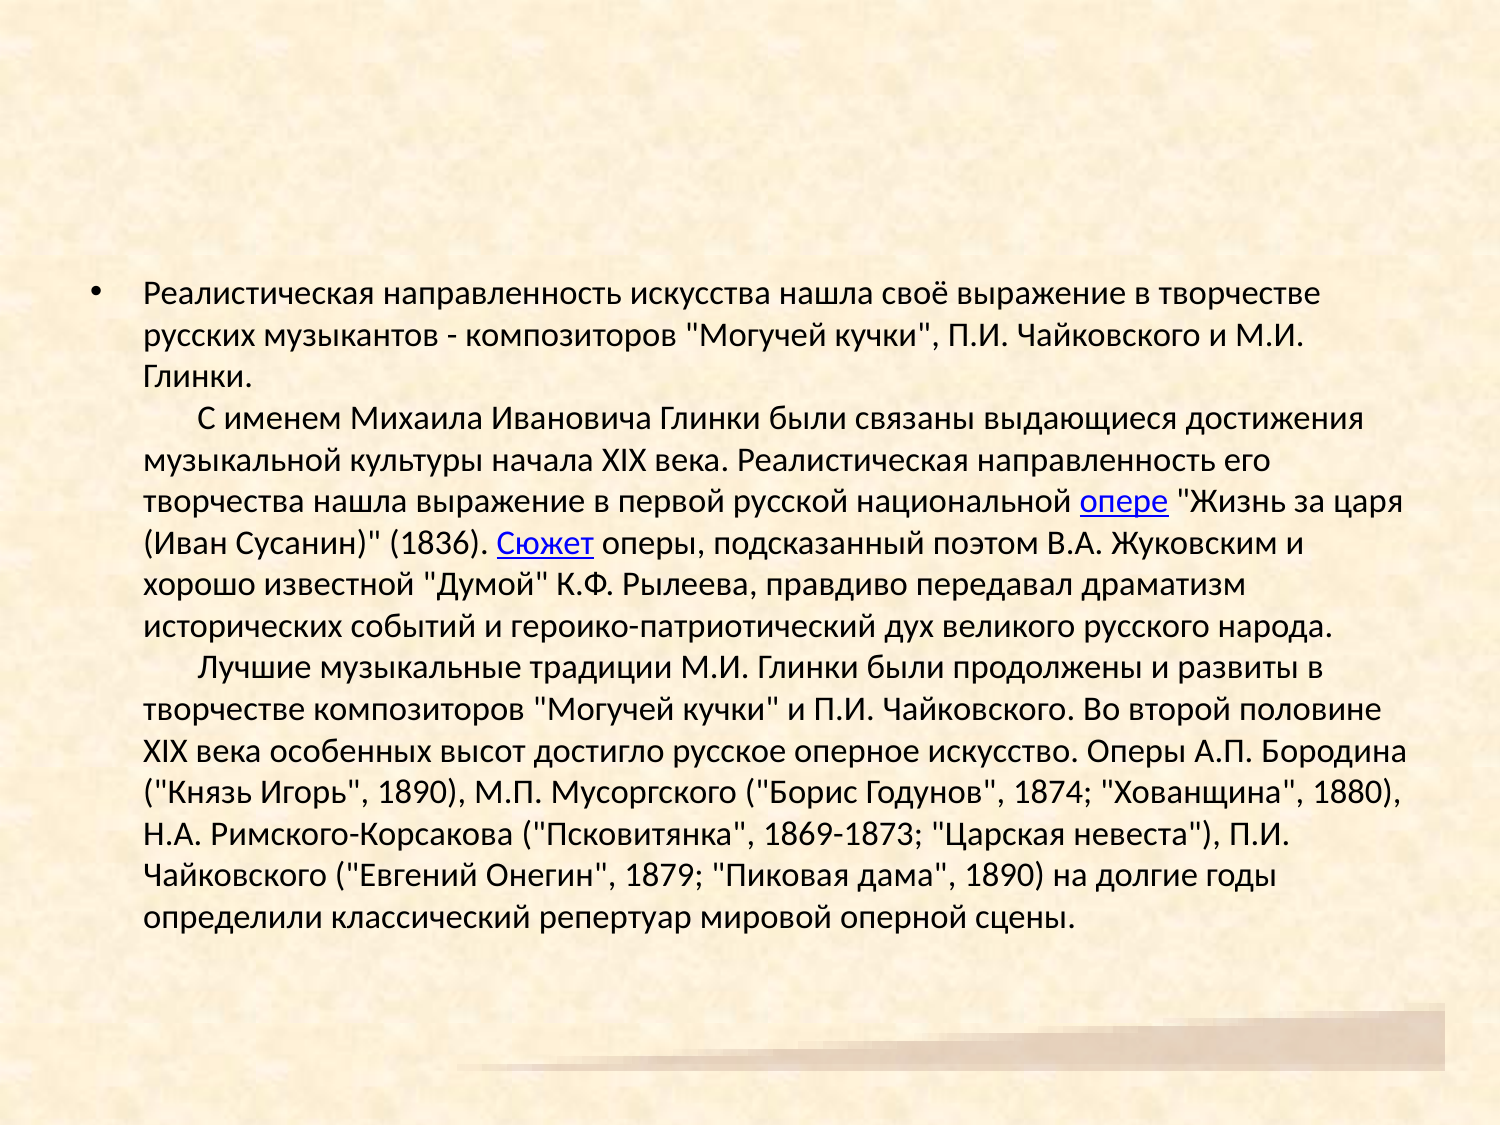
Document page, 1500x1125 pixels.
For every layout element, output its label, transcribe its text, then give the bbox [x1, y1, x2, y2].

picture [0, 0, 1500, 1125]
list Реалистическая направленность искусства нашла своё выражение в творчестве русских музыкантов - композиторов "Могучей кучки", П.И. Чайковского и М.И. Глинки. С именем Михаила Ивановича Глинки были связаны выдающиеся достижения музыкальной культуры начала XIX века. Реалистическая направленность его творчества нашла выражение в первой русской национальной опере "Жизнь за царя (Иван Сусанин)" (1836). Сюжет оперы, подсказанный поэтом В.А. Жуковским и хорошо известной "Думой" К.Ф. Рылеева, правдиво передавал драматизм исторических событий и героико-патриотический дух великого русского народа. Лучшие музыкальные традиции М.И. Глинки были продолжены и развиты в творчестве композиторов "Могучей кучки" и П.И. Чайковского. Во второй половине XIX века особенных высот достигло русское оперное искусство. Оперы А.П. Бородина ("Князь Игорь", 1890), М.П. Мусоргского ("Борис Годунов", 1874; "Хованщина", 1880), Н.А. Римского-Корсакова ("Псковитянка", 1869-1873; "Царская невеста"), П.И. Чайковского ("Евгений Онегин", 1879; "Пиковая дама", 1890) на долгие годы определили классический репертуар мировой оперной сцены. [75, 262, 1425, 1005]
